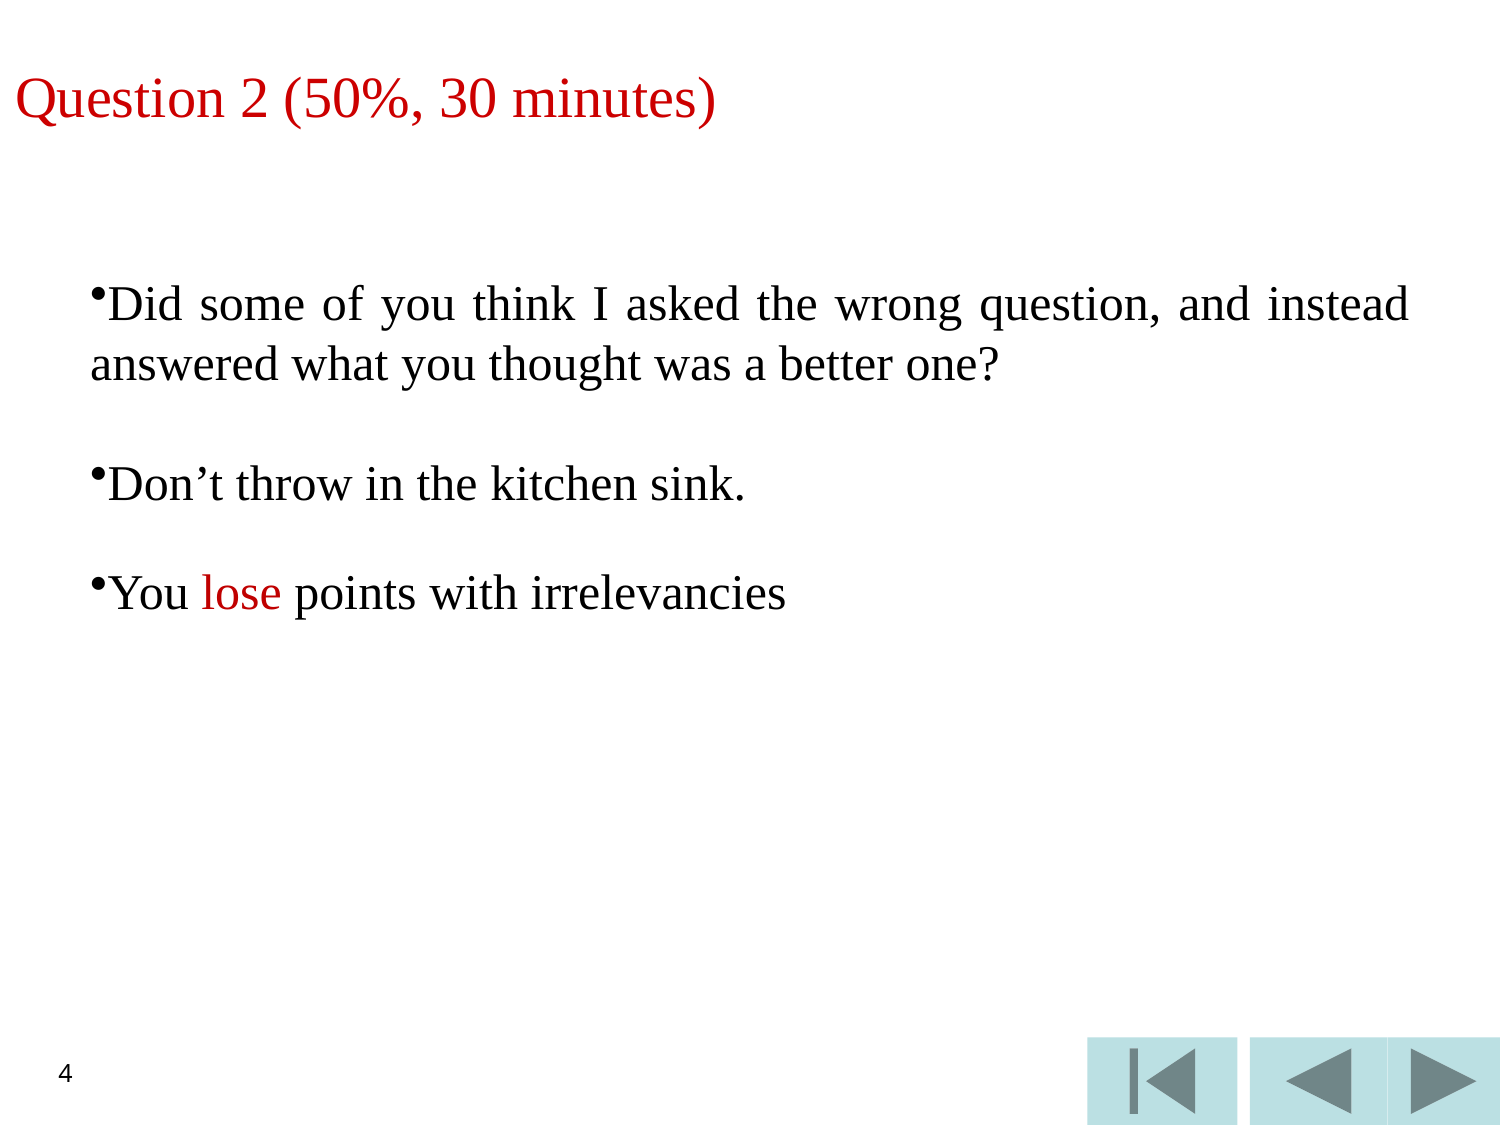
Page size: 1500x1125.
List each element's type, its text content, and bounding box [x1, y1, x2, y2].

slide_number 4 [0, 1049, 88, 1125]
list Did some of you think I asked the wrong question, and instead answered what you thought was a better one? Don’t throw in the kitchen sink. You lose points with irrelevancies [75, 262, 1425, 1005]
title Question 2 (50%, 30 minutes) [0, 0, 1500, 188]
